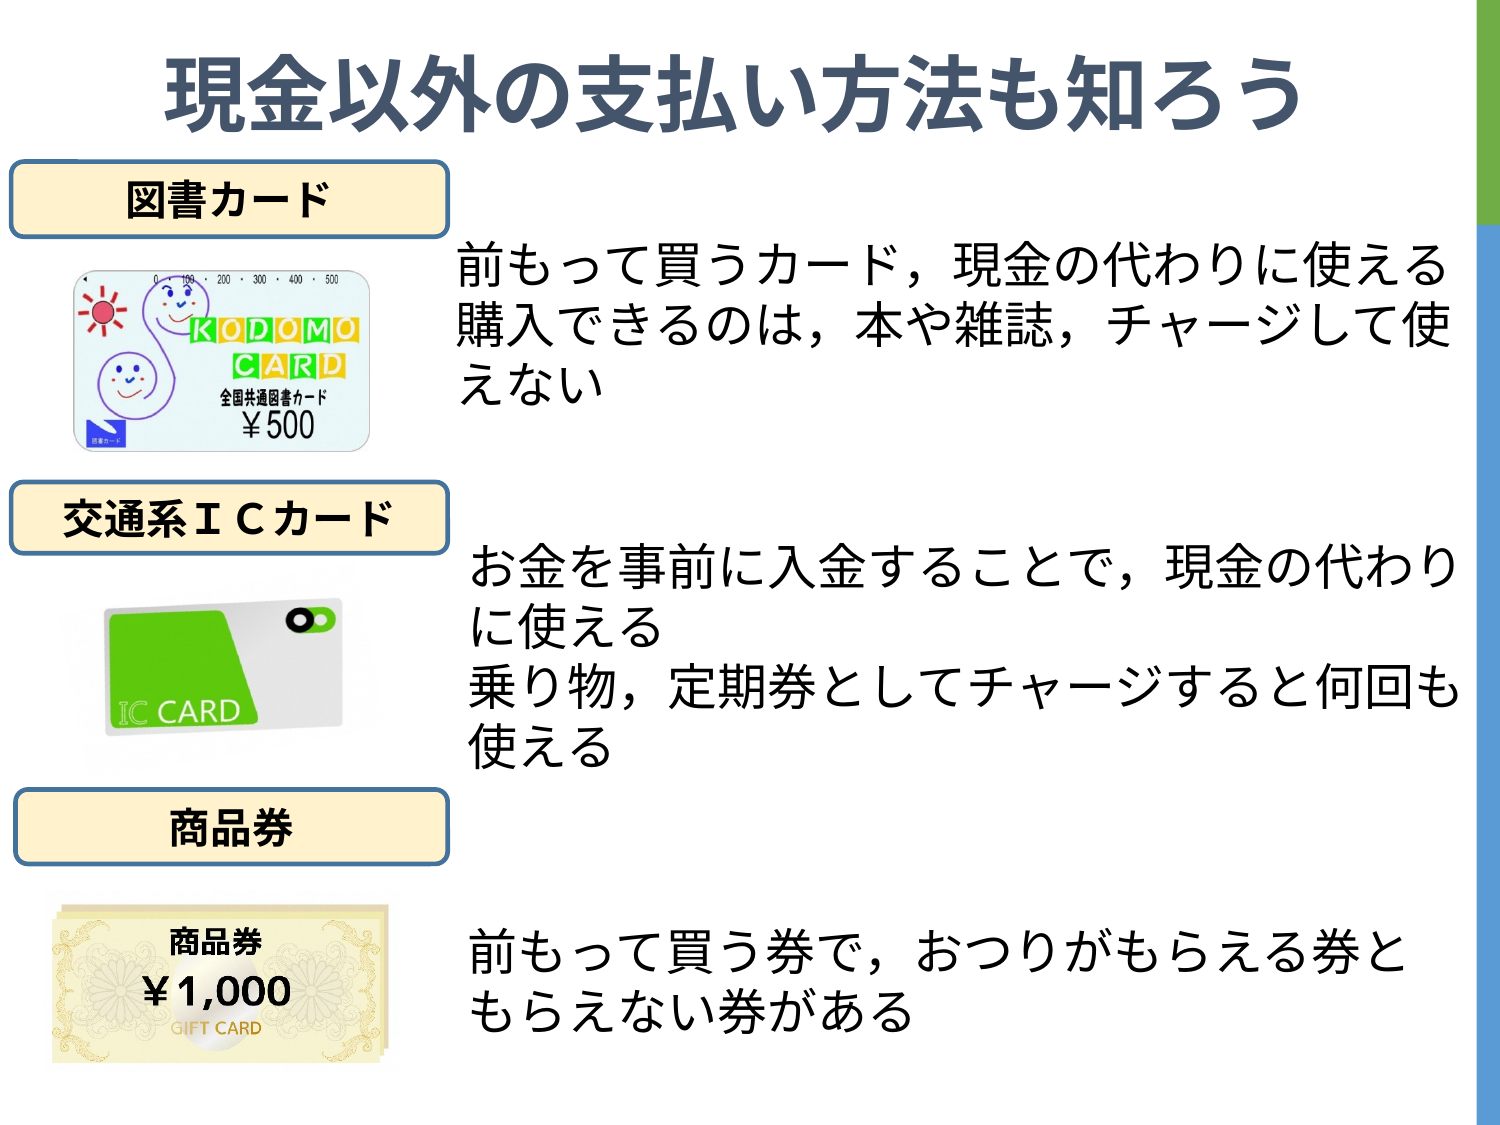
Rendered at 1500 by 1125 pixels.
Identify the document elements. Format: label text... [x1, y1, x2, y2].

text_box お金を事前に入金することで，現金の代わりに使える 乗り物，定期券としてチャージすると何回も使える [452, 527, 1500, 783]
text_box 商品券 [13, 787, 451, 867]
text_box 図書カード [8, 159, 451, 240]
text_box 前もって買う券で，おつりがもらえる券と もらえない券がある [452, 913, 1477, 1048]
text_box 前もって買うカード，現金の代わりに使える 購入できるのは，本や雑誌，チャージして使えない [441, 225, 1498, 421]
text_box 交通系ＩＣカード [8, 479, 451, 556]
picture [58, 562, 385, 781]
picture [42, 890, 401, 1073]
picture [73, 269, 370, 453]
title 現金以外の支払い方法も知ろう [61, 30, 1416, 155]
